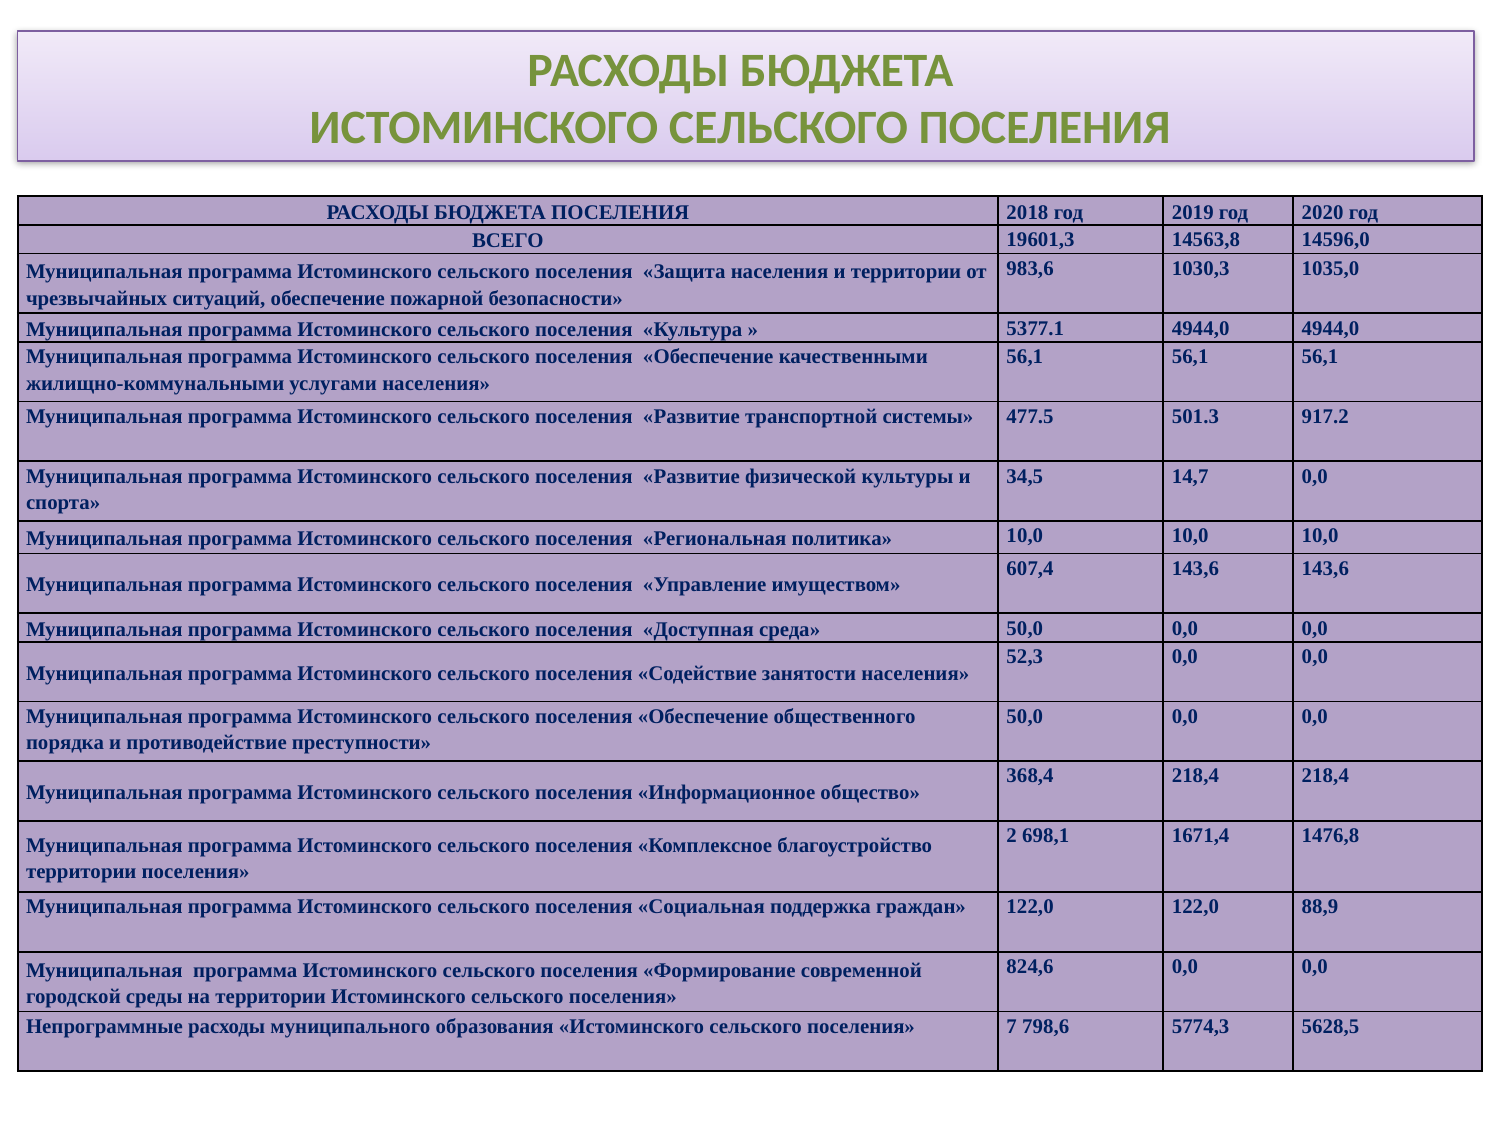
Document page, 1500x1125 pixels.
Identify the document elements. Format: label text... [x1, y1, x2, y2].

table_header 2018 год [999, 197, 1162, 224]
table_cell 5774,3 [1164, 1012, 1292, 1070]
table_cell 4944,0 [1294, 314, 1481, 341]
table_cell Муниципальная программа Истоминского сельского поселения «Комплексное благоустройство территории поселения» [19, 822, 997, 891]
table_cell Муниципальная программа Истоминского сельского поселения «Защита населения и территории от чрезвычайных ситуаций, обеспечение пожарной безопасности» [19, 254, 997, 312]
table_cell Муниципальная программа Истоминского сельского поселения «Развитие физической культуры и спорта» [19, 462, 997, 520]
table_cell Муниципальная программа Истоминского сельского поселения «Региональная политика» [19, 522, 997, 553]
table_cell 0,0 [1294, 643, 1481, 701]
table_header РАСХОДЫ БЮДЖЕТА ПОСЕЛЕНИЯ [19, 197, 997, 224]
table_cell 0,0 [1294, 702, 1481, 760]
table_cell 122,0 [999, 893, 1162, 951]
table_cell 56,1 [999, 343, 1162, 401]
table_header 2019 год [1164, 197, 1292, 224]
table_cell 122,0 [1164, 893, 1292, 951]
table_cell 218,4 [1294, 762, 1481, 820]
table_cell 10,0 [999, 522, 1162, 553]
table_cell Муниципальная программа Истоминского сельского поселения «Развитие транспортной системы» [19, 402, 997, 460]
table_cell 607,4 [999, 554, 1162, 612]
table_cell 983,6 [999, 254, 1162, 312]
table_cell 14596,0 [1294, 226, 1481, 253]
table_cell 218,4 [1164, 762, 1292, 820]
table_cell 143,6 [1164, 554, 1292, 612]
table_cell 824,6 [999, 953, 1162, 1011]
table_cell 52,3 [999, 643, 1162, 701]
table_cell 0,0 [1294, 953, 1481, 1011]
table_cell 4944,0 [1164, 314, 1292, 341]
table_cell Муниципальная программа Истоминского сельского поселения «Обеспечение качественными жилищно-коммунальными услугами населения» [19, 343, 997, 401]
table_cell Муниципальная программа Истоминского сельского поселения «Обеспечение общественного порядка и противодействие преступности» [19, 702, 997, 760]
table_cell 1035,0 [1294, 254, 1481, 312]
table_cell 7 798,6 [999, 1012, 1162, 1070]
table_cell 477.5 [999, 402, 1162, 460]
table_cell Муниципальная программа Истоминского сельского поселения «Управление имуществом» [19, 554, 997, 612]
table_cell 56,1 [1294, 343, 1481, 401]
table_cell 5628,5 [1294, 1012, 1481, 1070]
table_cell Муниципальная программа Истоминского сельского поселения «Социальная поддержка граждан» [19, 893, 997, 951]
table_cell 0,0 [1164, 614, 1292, 641]
title РАСХОДЫ БЮДЖЕТА ИСТОМИНСКОГО СЕЛЬСКОГО ПОСЕЛЕНИЯ [17, 30, 1475, 162]
table_cell 501.3 [1164, 402, 1292, 460]
table_cell 1671,4 [1164, 822, 1292, 891]
table_cell Муниципальная программа Истоминского сельского поселения «Информационное общество» [19, 762, 997, 820]
table_cell Непрограммные расходы муниципального образования «Истоминского сельского поселения» [19, 1012, 997, 1070]
table_cell 5377.1 [999, 314, 1162, 341]
table_cell 19601,3 [999, 226, 1162, 253]
table_cell 88,9 [1294, 893, 1481, 951]
table_cell Муниципальная программа Истоминского сельского поселения «Формирование современной городской среды на территории Истоминского сельского поселения» [19, 953, 997, 1011]
table_cell 917.2 [1294, 402, 1481, 460]
table_cell 50,0 [999, 702, 1162, 760]
table_header 2020 год [1294, 197, 1481, 224]
table_cell 34,5 [999, 462, 1162, 520]
table_cell Муниципальная программа Истоминского сельского поселения «Доступная среда» [19, 614, 997, 641]
table_cell 0,0 [1294, 614, 1481, 641]
table_cell 1030,3 [1164, 254, 1292, 312]
table_cell 0,0 [1164, 953, 1292, 1011]
table_cell 368,4 [999, 762, 1162, 820]
table_cell 0,0 [1164, 643, 1292, 701]
table_cell 143,6 [1294, 554, 1481, 612]
table_cell 10,0 [1294, 522, 1481, 553]
table_cell Муниципальная программа Истоминского сельского поселения «Культура » [19, 314, 997, 341]
table_cell 10,0 [1164, 522, 1292, 553]
table_cell ВСЕГО [19, 226, 997, 253]
table_cell 56,1 [1164, 343, 1292, 401]
table_cell Муниципальная программа Истоминского сельского поселения «Содействие занятости населения» [19, 643, 997, 701]
table_cell 0,0 [1294, 462, 1481, 520]
table_cell 0,0 [1164, 702, 1292, 760]
table_cell 14,7 [1164, 462, 1292, 520]
table_cell 2 698,1 [999, 822, 1162, 891]
table_cell 1476,8 [1294, 822, 1481, 891]
table_cell 50,0 [999, 614, 1162, 641]
table_cell 14563,8 [1164, 226, 1292, 253]
